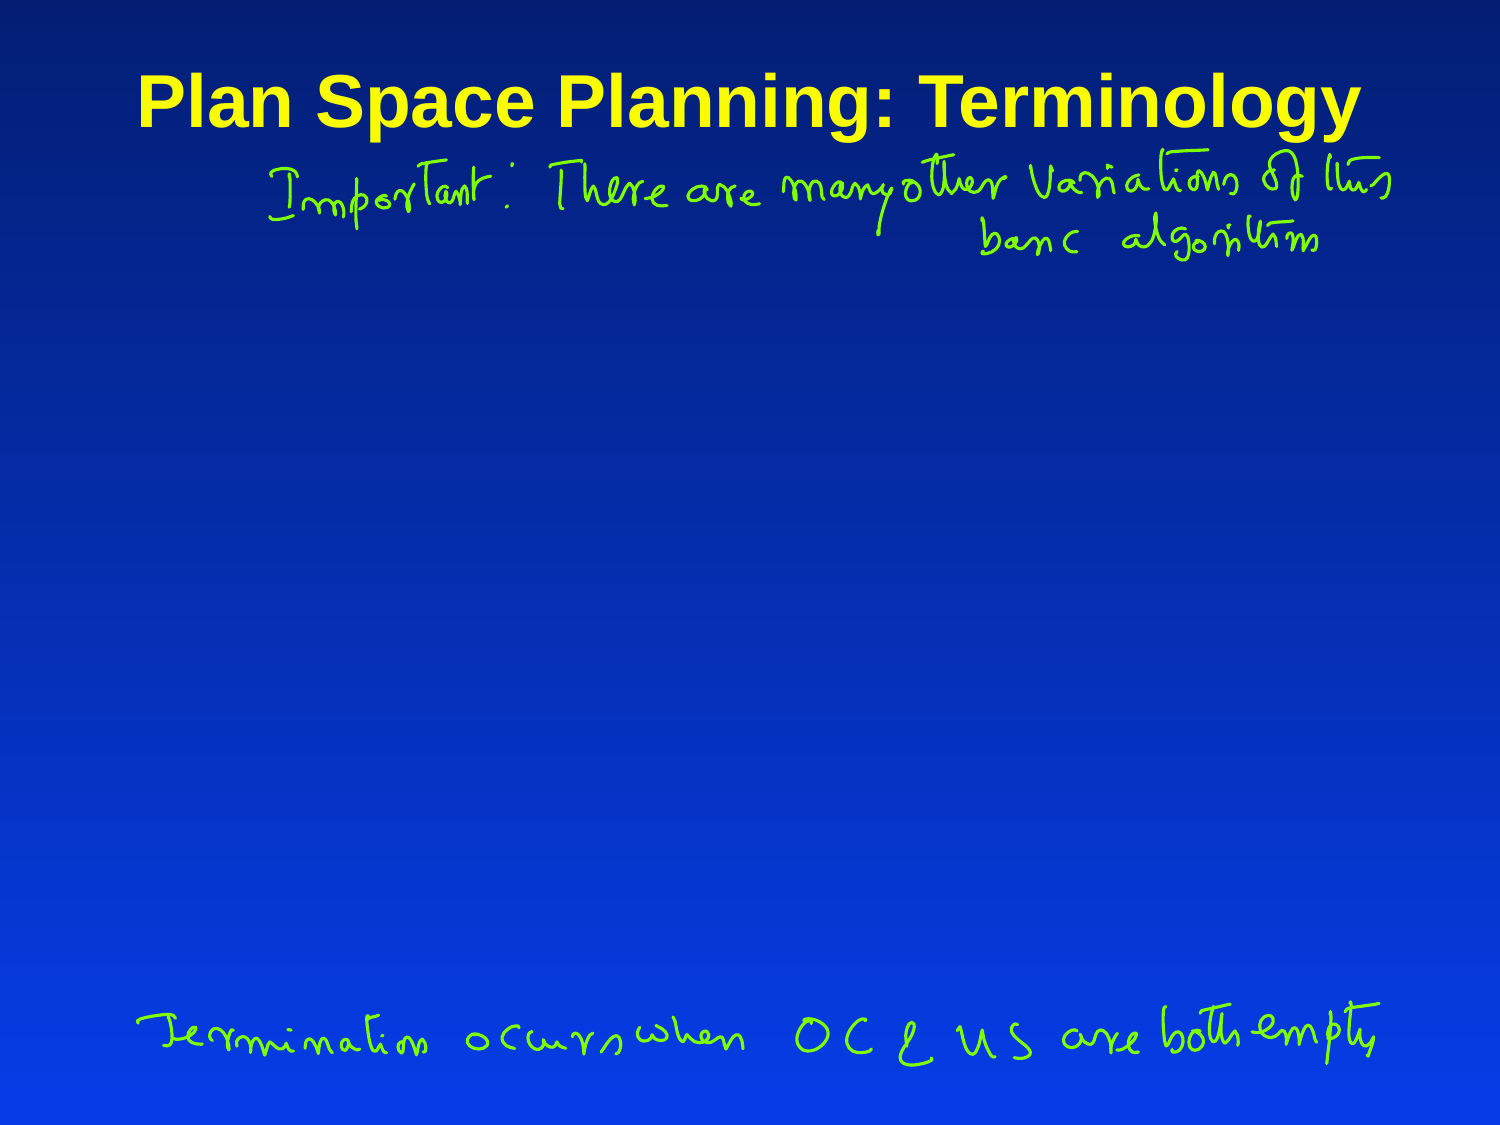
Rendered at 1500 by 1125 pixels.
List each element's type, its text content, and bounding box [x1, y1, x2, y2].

title Plan Space Planning: Terminology [75, 45, 1425, 233]
